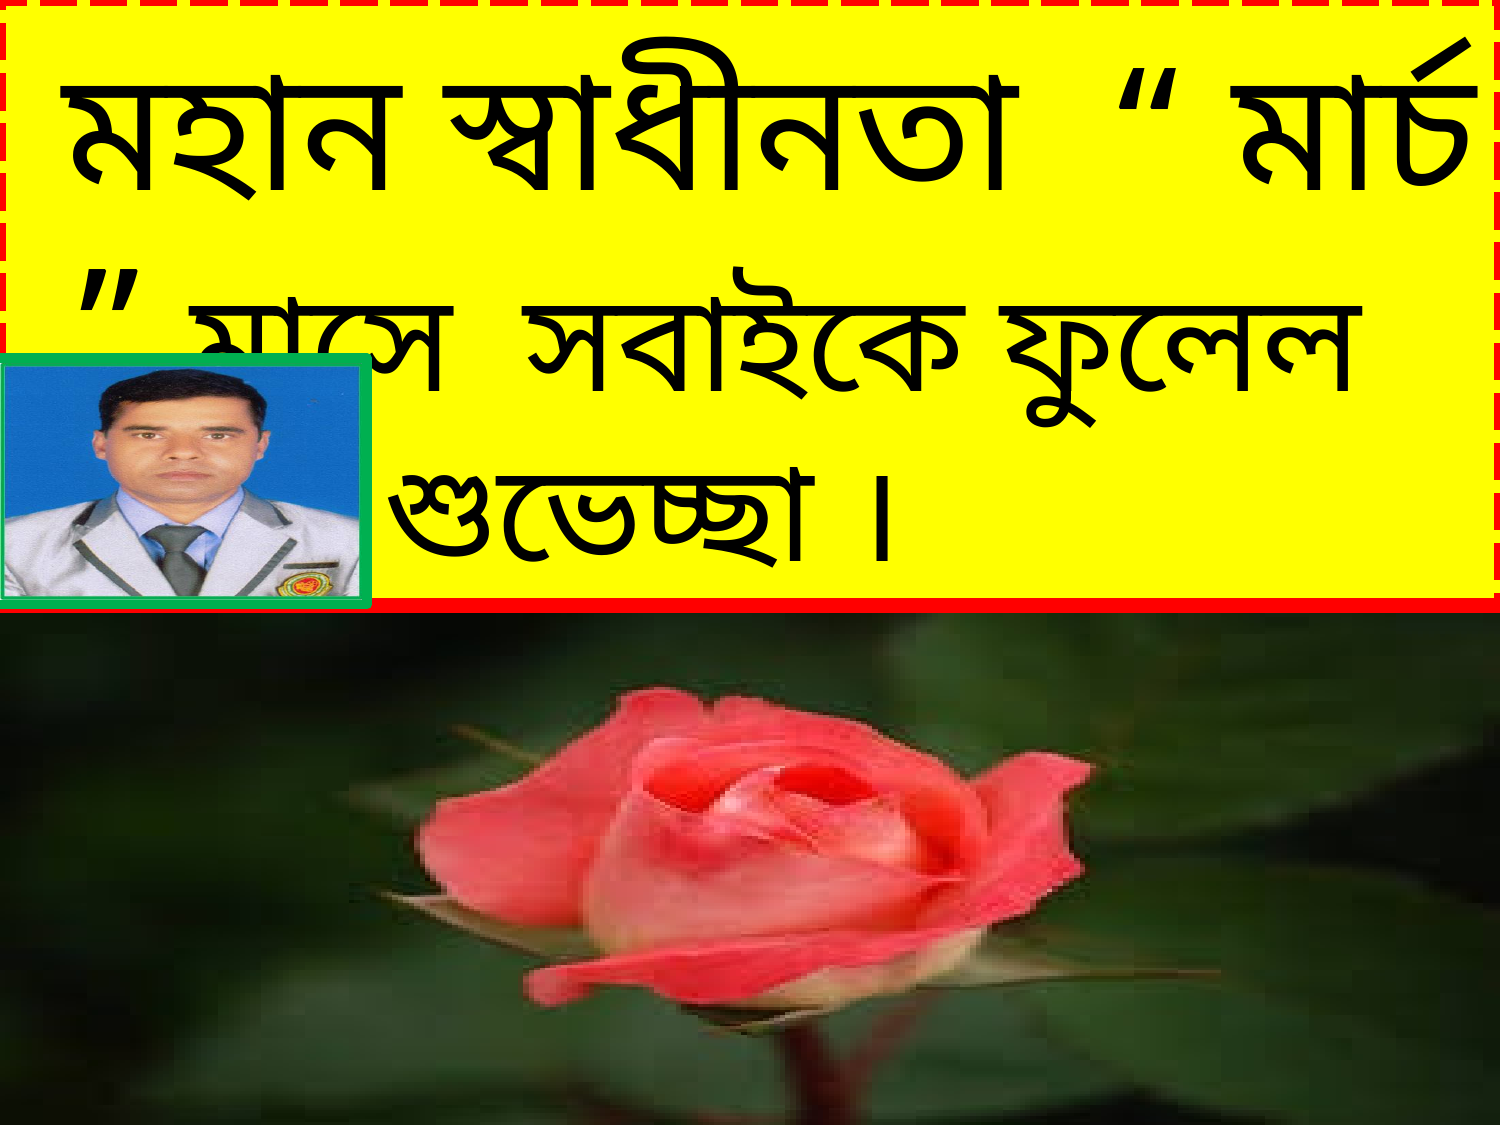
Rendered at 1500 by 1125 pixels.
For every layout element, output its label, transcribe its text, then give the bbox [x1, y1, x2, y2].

picture [0, 612, 1500, 1125]
picture [0, 362, 363, 601]
title মহান স্বাধীনতা “ মার্চ ” মাসে সবাইকে ফুলেল শুভেচ্ছা । [0, 0, 1500, 598]
